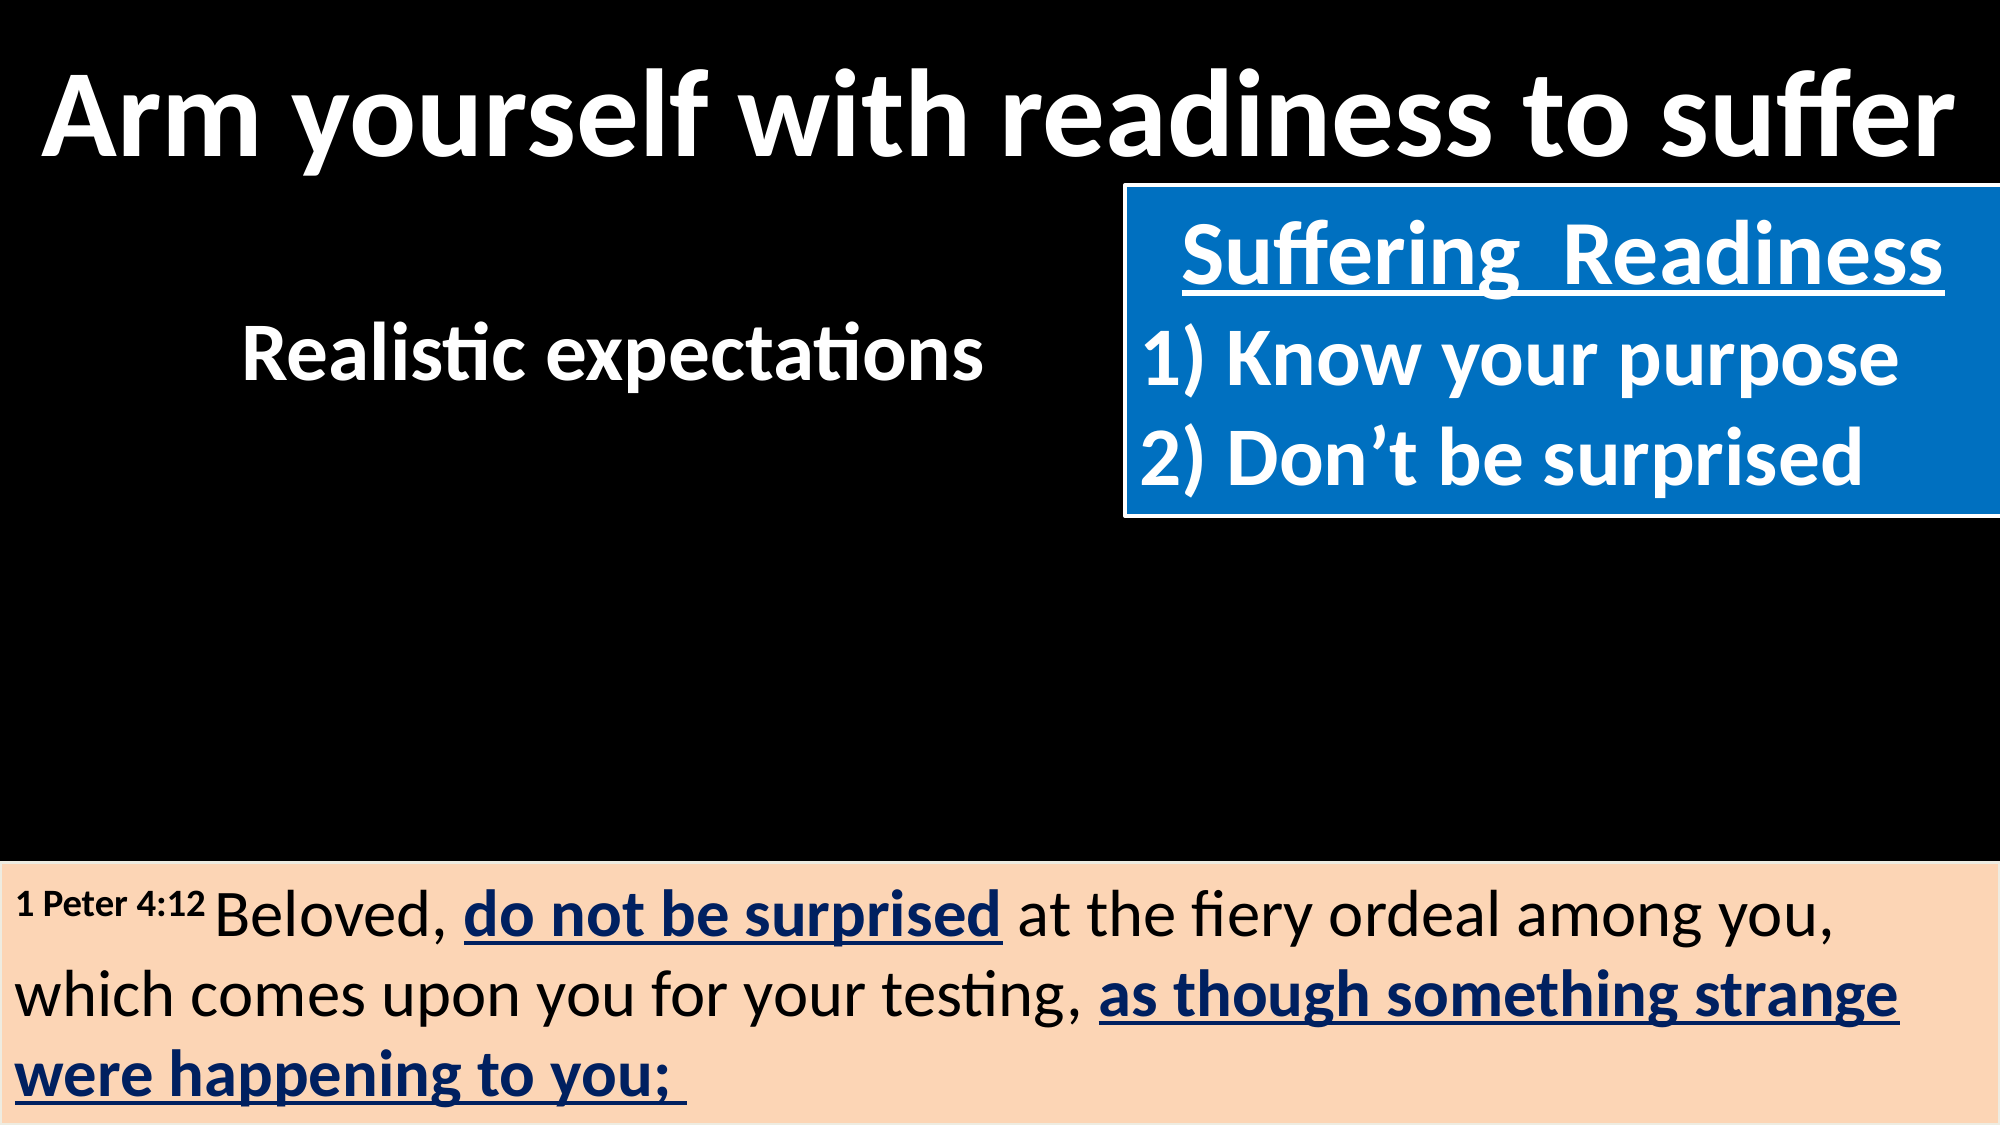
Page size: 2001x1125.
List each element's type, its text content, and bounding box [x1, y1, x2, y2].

text_box Arm yourself with readiness to suffer [0, 41, 2000, 172]
text_box Realistic expectations [172, 270, 1054, 425]
text_box Suffering Readiness 1) Know your purpose 2) Don’t be surprised [1123, 183, 2000, 518]
text_box 1 Peter 4:12 Beloved, do not be surprised at the fiery ordeal among you, which comes upon you for your testing, as though something strange were happening to you; [0, 860, 2000, 1125]
